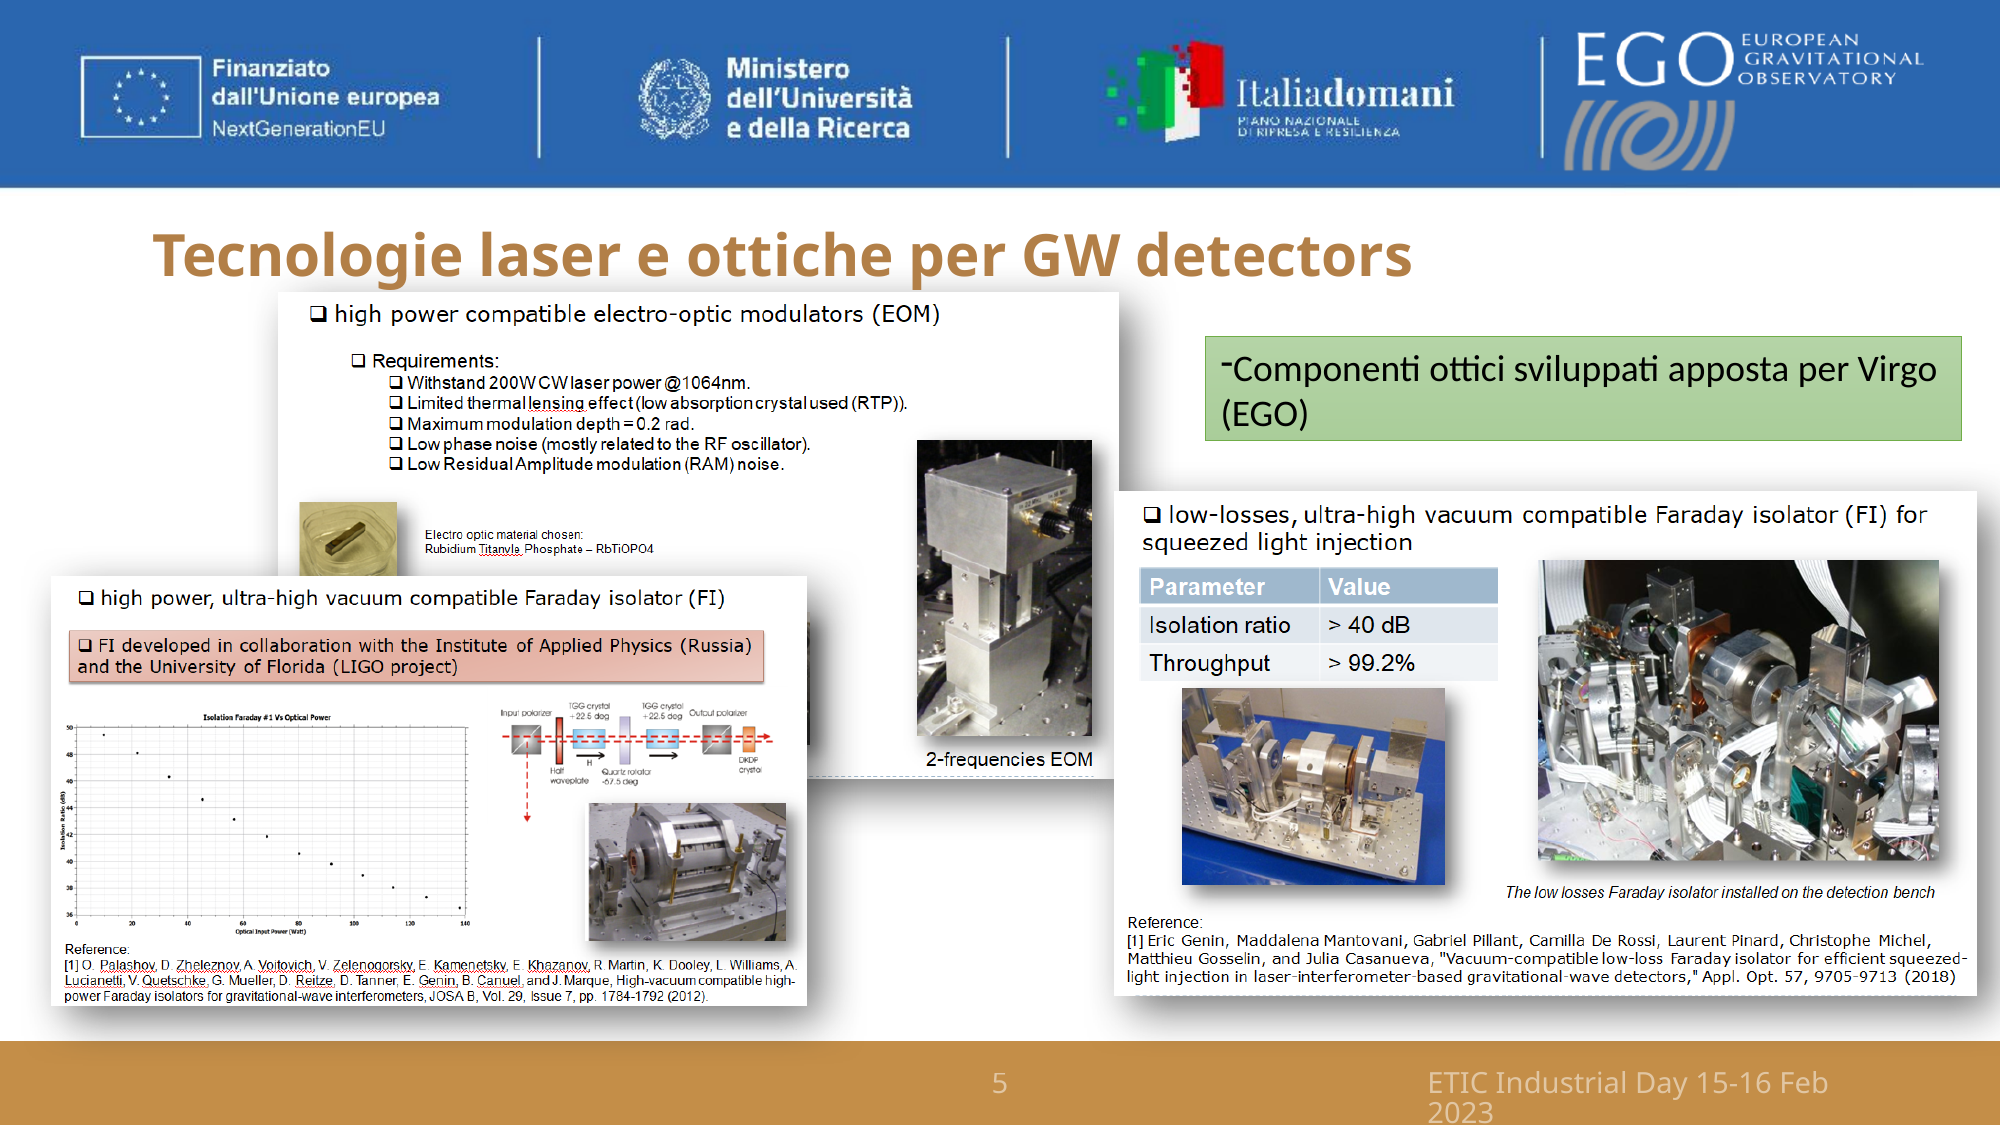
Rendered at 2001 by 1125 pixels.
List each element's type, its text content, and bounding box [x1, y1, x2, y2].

slide_number 5 [774, 1054, 1225, 1115]
text_box Componenti ottici sviluppati apposta per Virgo (EGO) [1205, 336, 1962, 441]
picture [0, 1041, 2000, 1125]
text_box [1557, 31, 1925, 172]
title Tecnologie laser e ottiche per GW detectors [137, 219, 1863, 309]
footer ETIC Industrial Day 15-16 Feb 2023 [1412, 1054, 1863, 1115]
picture [0, 0, 2000, 196]
picture [50, 292, 1977, 1006]
